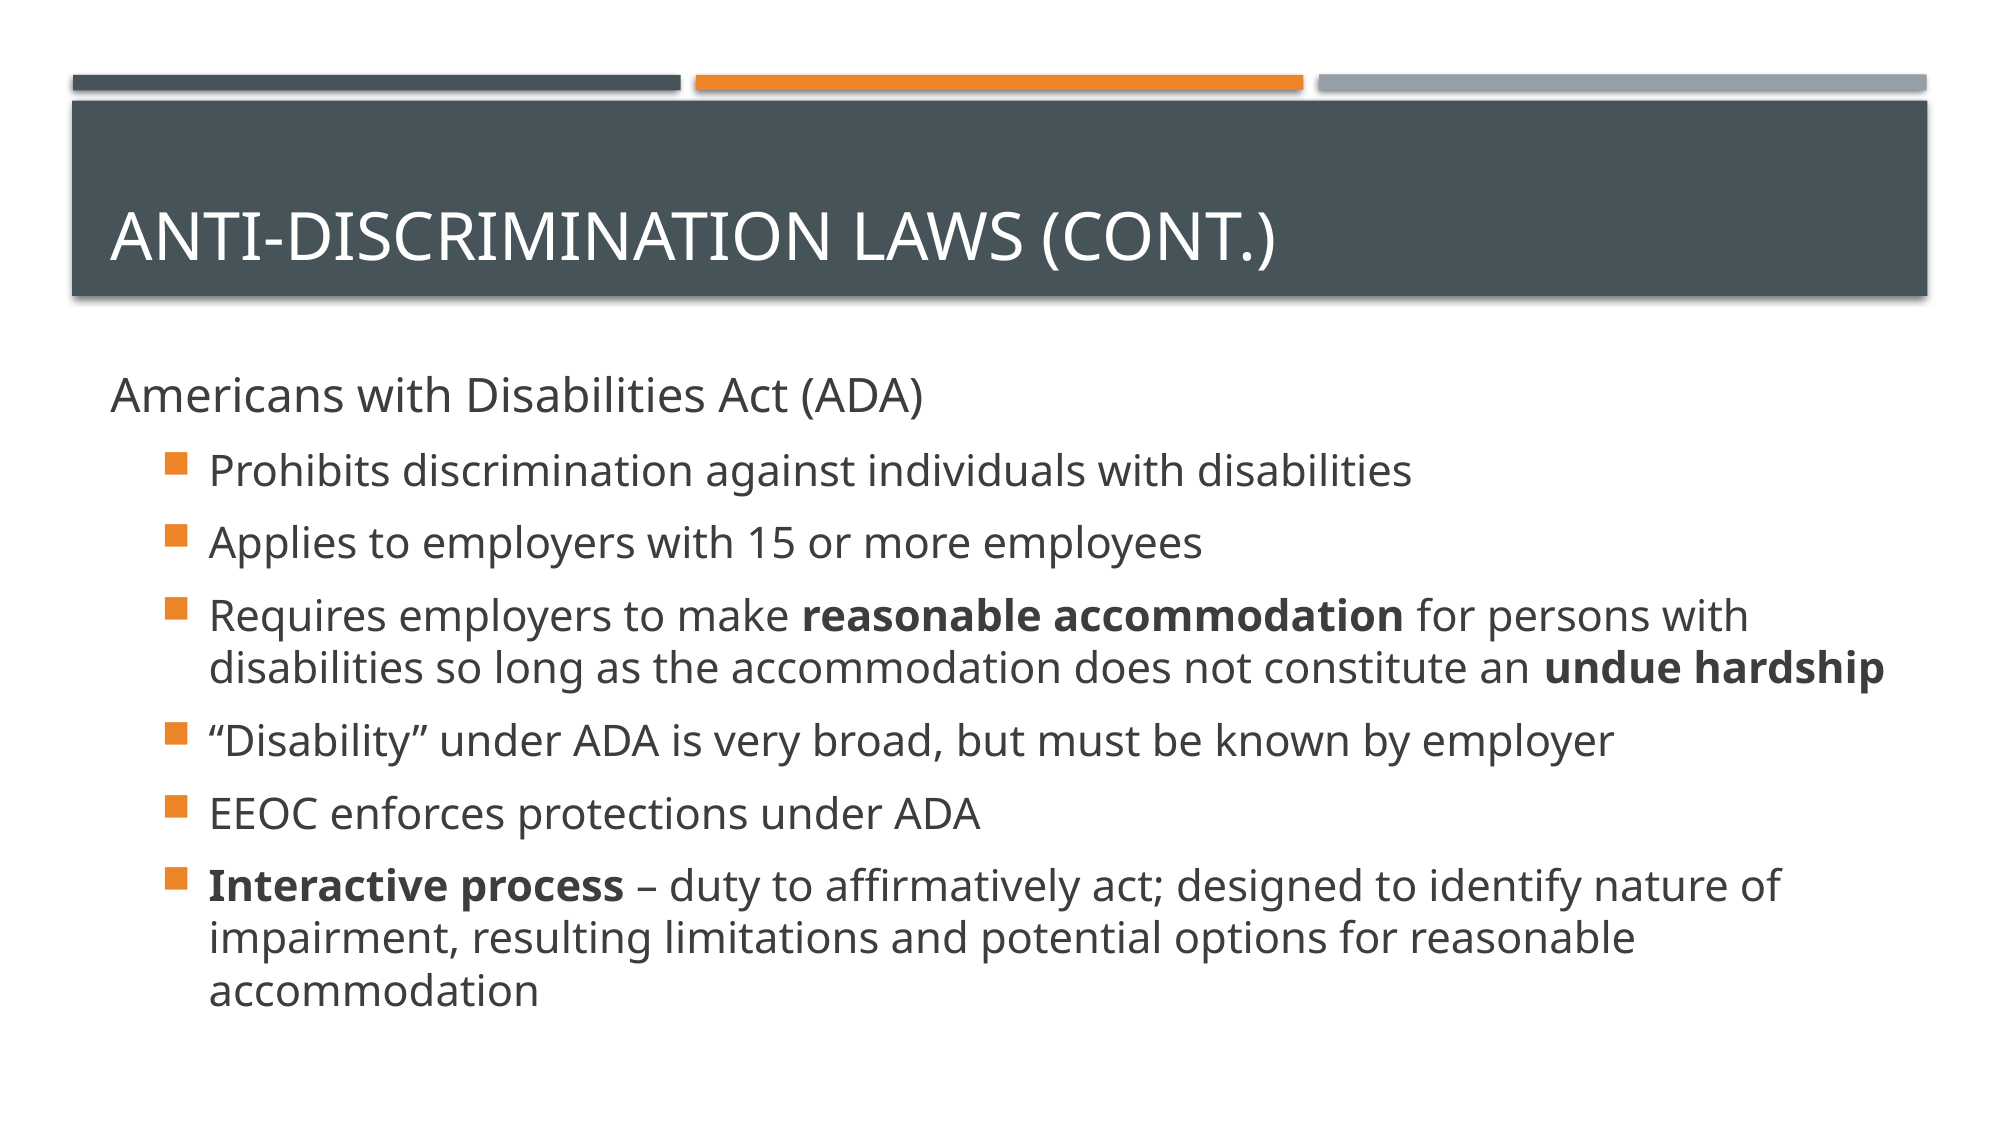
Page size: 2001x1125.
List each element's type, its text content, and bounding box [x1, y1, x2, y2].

title ANTI-DISCRIMINATION LAWS (cont.) [95, 115, 1905, 282]
list Americans with Disabilities Act (ADA) Prohibits discrimination against individuals with disabilities Applies to employers with 15 or more employees Requires employers to make reasonable accommodation for persons with disabilities so long as the accommodation does not constitute an undue hardship “Disability” under ADA is very broad, but must be known by employer EEOC enforces protections under ADA Interactive process – duty to affirmatively act; designed to identify nature of impairment, resulting limitations and potential options for reasonable accommodation [95, 357, 1905, 1061]
